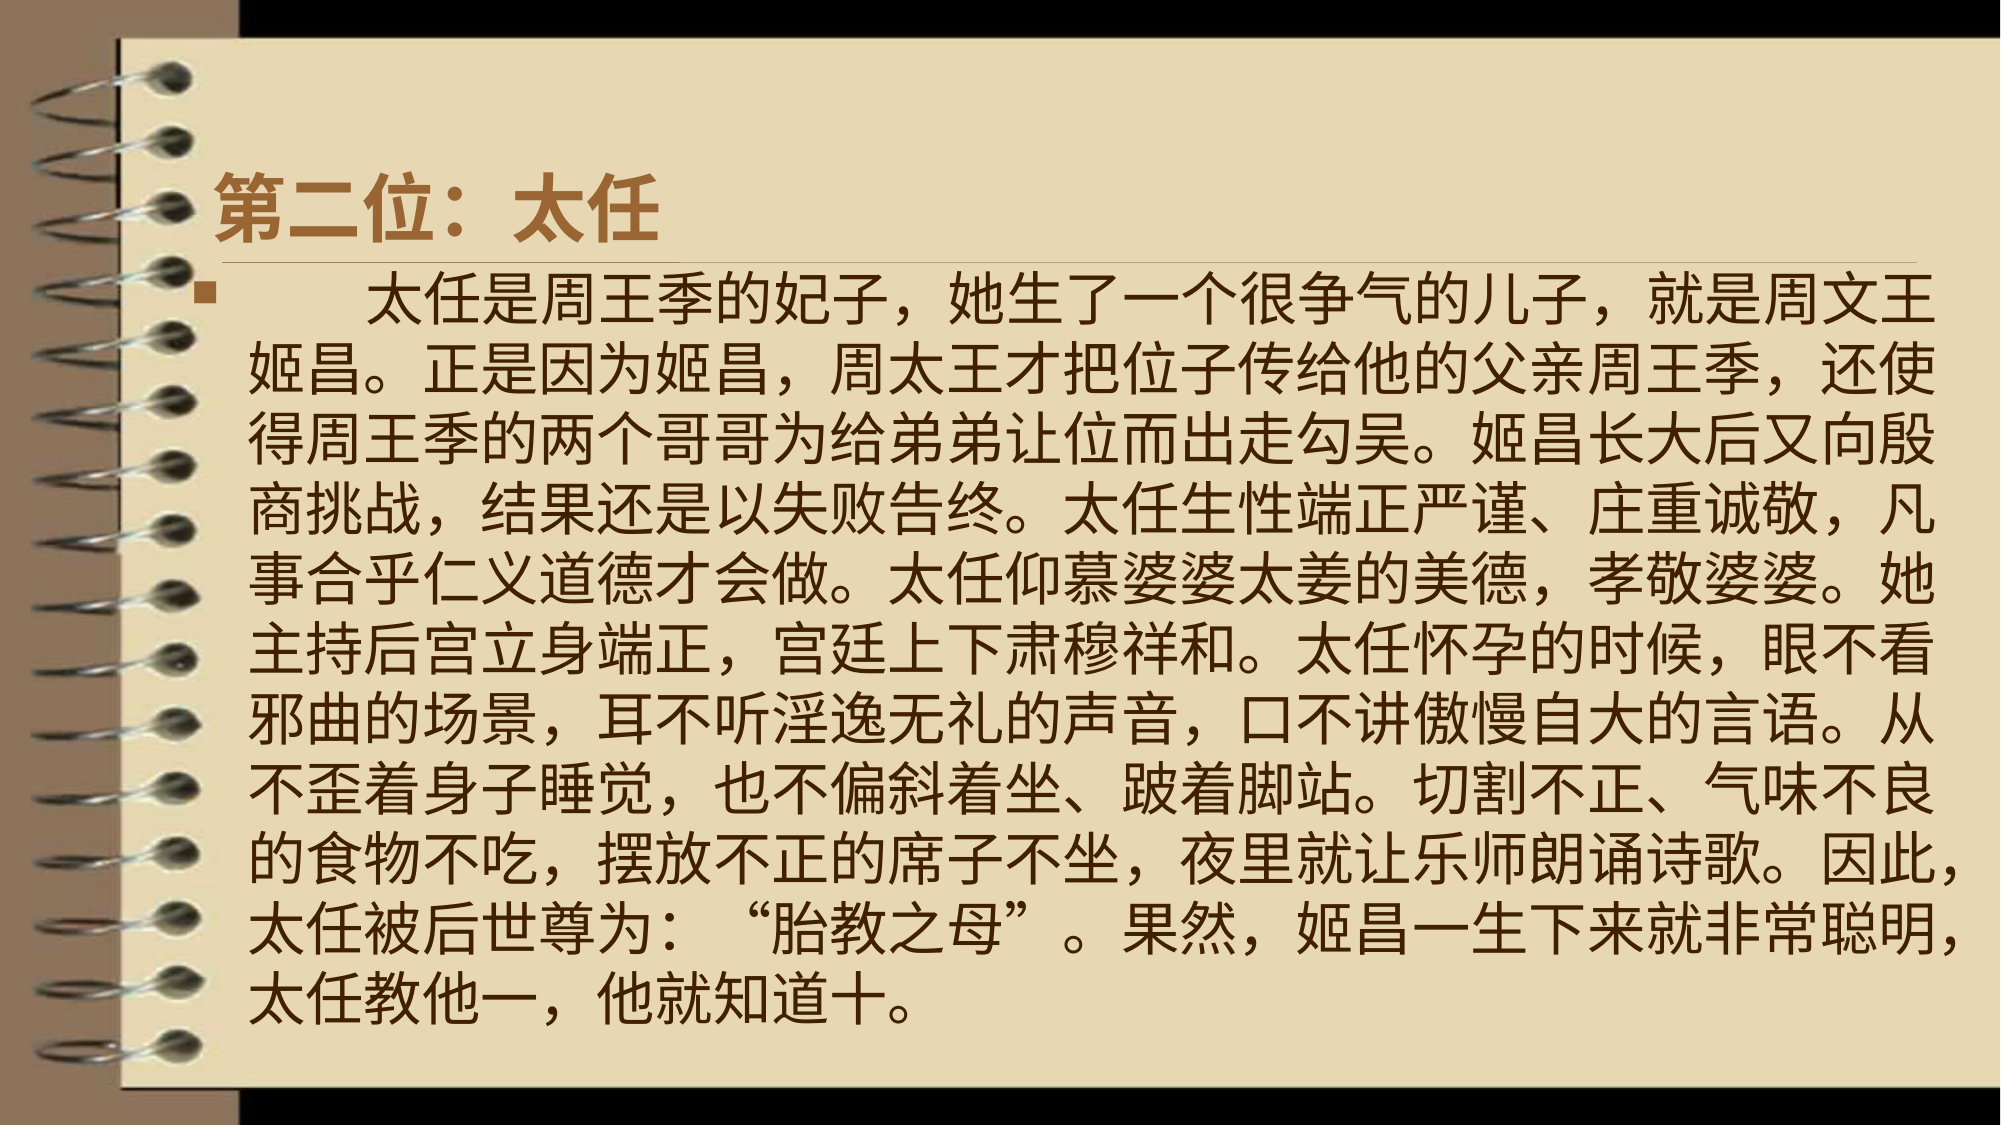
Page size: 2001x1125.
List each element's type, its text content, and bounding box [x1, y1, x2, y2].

list 太任是周王季的妃子，她生了一个很争气的儿子，就是周文王姬昌。正是因为姬昌，周太王才把位子传给他的父亲周王季，还使得周王季的两个哥哥为给弟弟让位而出走勾吴。姬昌长大后又向殷商挑战，结果还是以失败告终。太任生性端正严谨、庄重诚敬，凡事合乎仁义道德才会做。太任仰慕婆婆太姜的美德，孝敬婆婆。她主持后宫立身端正，宫廷上下肃穆祥和。太任怀孕的时候，眼不看邪曲的场景，耳不听淫逸无礼的声音，口不讲傲慢自大的言语。从不歪着身子睡觉，也不偏斜着坐、跛着脚站。切割不正、气味不良的食物不吃，摆放不正的席子不坐，夜里就让乐师朗诵诗歌。因此，太任被后世尊为：“胎教之母”。果然，姬昌一生下来就非常聪明，太任教他一，他就知道十。 [176, 254, 1978, 969]
picture [0, 0, 2001, 1125]
title 第二位：太任 [196, 122, 1901, 254]
